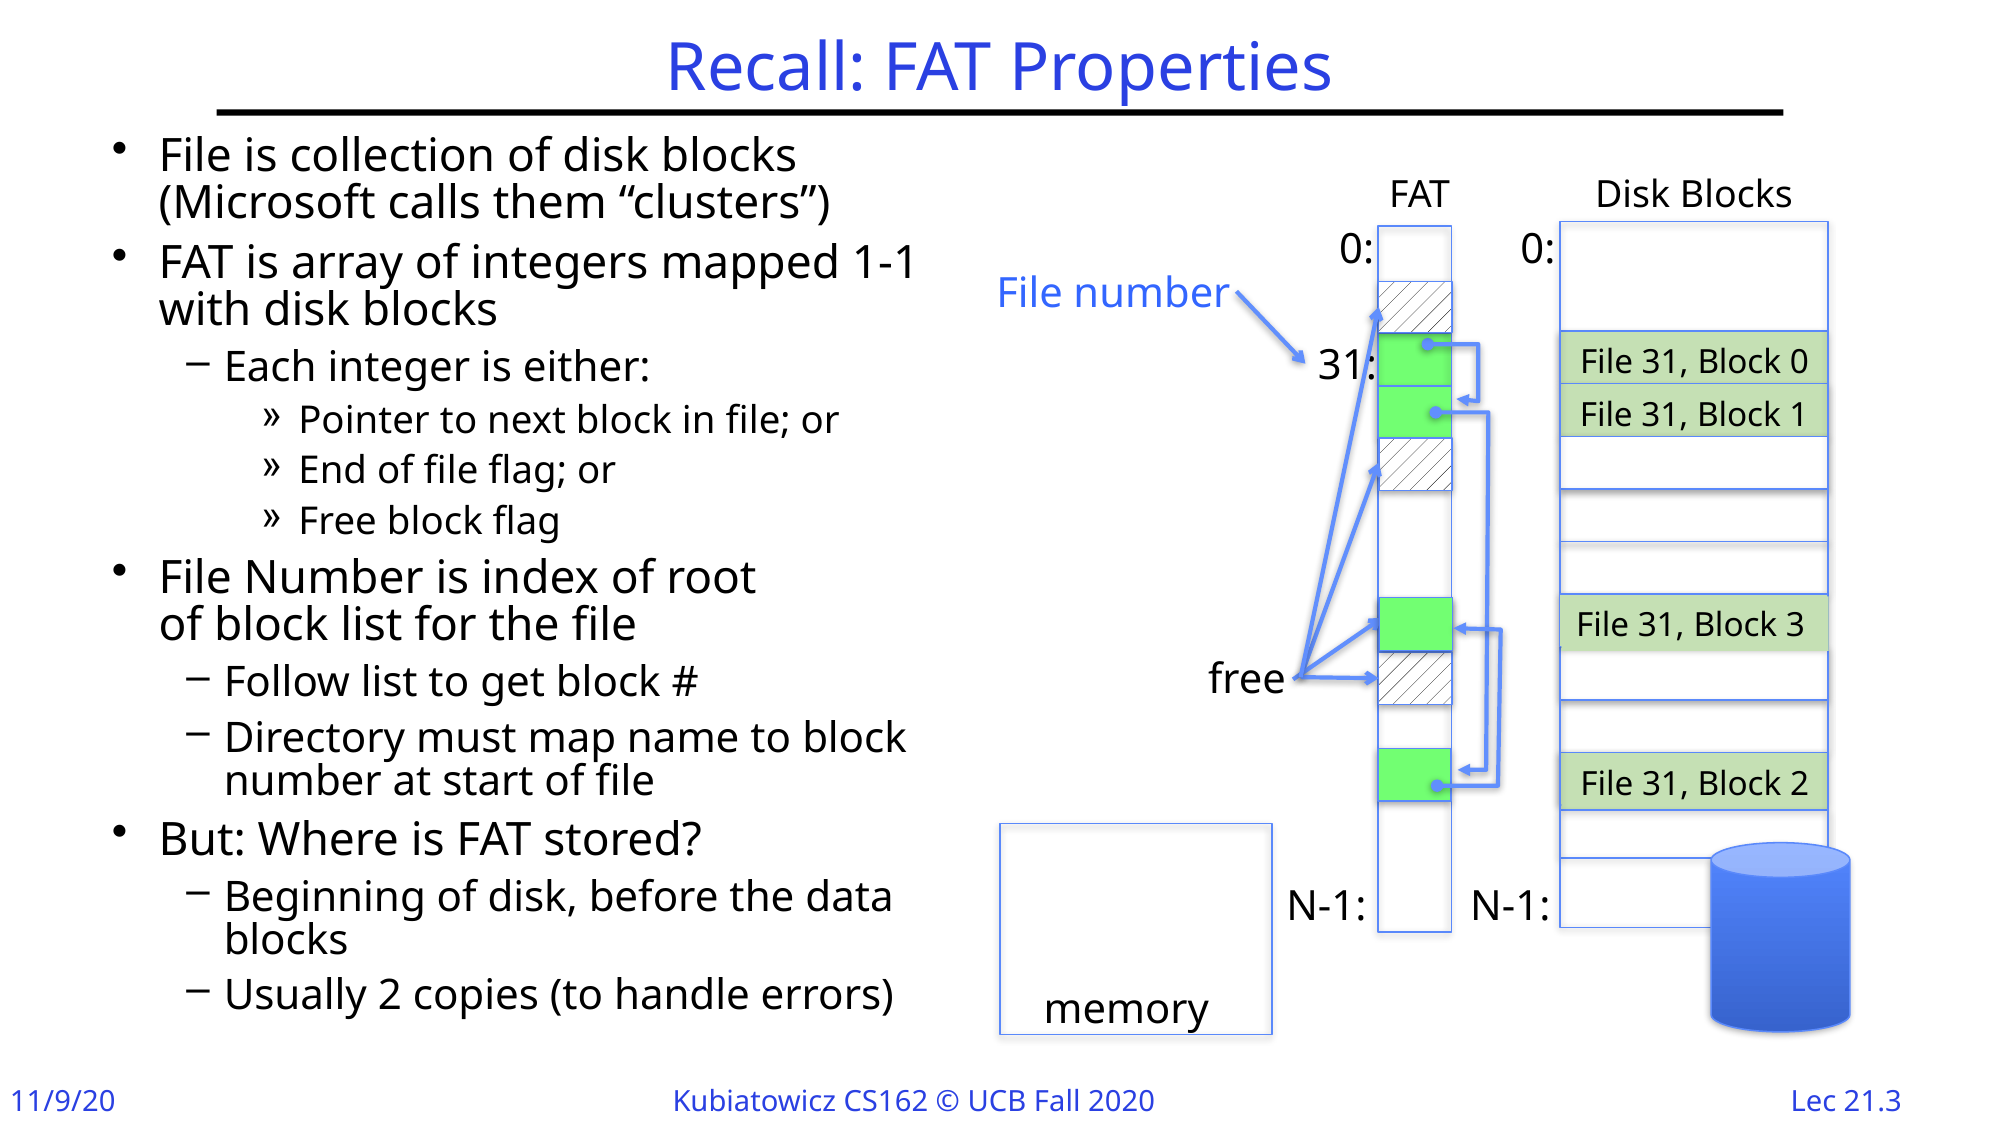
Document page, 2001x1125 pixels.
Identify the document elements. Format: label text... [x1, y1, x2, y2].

text_box free [1193, 644, 1301, 710]
text_box [1559, 816, 1829, 928]
text_box memory [1028, 974, 1224, 1040]
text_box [1395, 338, 1422, 343]
text_box 0: [1502, 214, 1573, 279]
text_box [1559, 330, 1829, 383]
text_box [1559, 448, 1829, 593]
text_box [1384, 343, 1479, 410]
title Recall: FAT Properties [216, 24, 1784, 113]
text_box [1294, 306, 1379, 678]
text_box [1559, 593, 1829, 653]
text_box N-1: [1454, 871, 1567, 937]
text_box 0: [1324, 214, 1390, 256]
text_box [1559, 383, 1829, 442]
list File is collection of disk blocks (Microsoft calls them “clusters”) FAT is array of integers mapped 1-1 with disk blocks Each integer is either: Pointer to next block in file; or End of file flag; or Free block flag File Number is index of root of block list for the file Follow list to get block # Directory must map name to block number at start of file But: Where is FAT stored? Beginning of disk, before the data blocks Usually 2 copies (to handle errors) [97, 126, 993, 1030]
text_box [1493, 627, 1503, 788]
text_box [1713, 844, 1848, 876]
text_box FAT [1374, 162, 1465, 223]
text_box [1559, 221, 1829, 330]
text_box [1559, 752, 1829, 811]
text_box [1433, 336, 1452, 342]
text_box [1390, 225, 1452, 280]
text_box [999, 823, 1273, 1035]
text_box [1377, 810, 1452, 933]
text_box [1710, 841, 1851, 1033]
text_box [1398, 281, 1453, 333]
text_box N-1: [1276, 871, 1382, 937]
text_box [1377, 412, 1489, 802]
text_box Disk Blocks [1565, 162, 1823, 219]
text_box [986, 257, 1392, 397]
text_box [1559, 659, 1829, 752]
